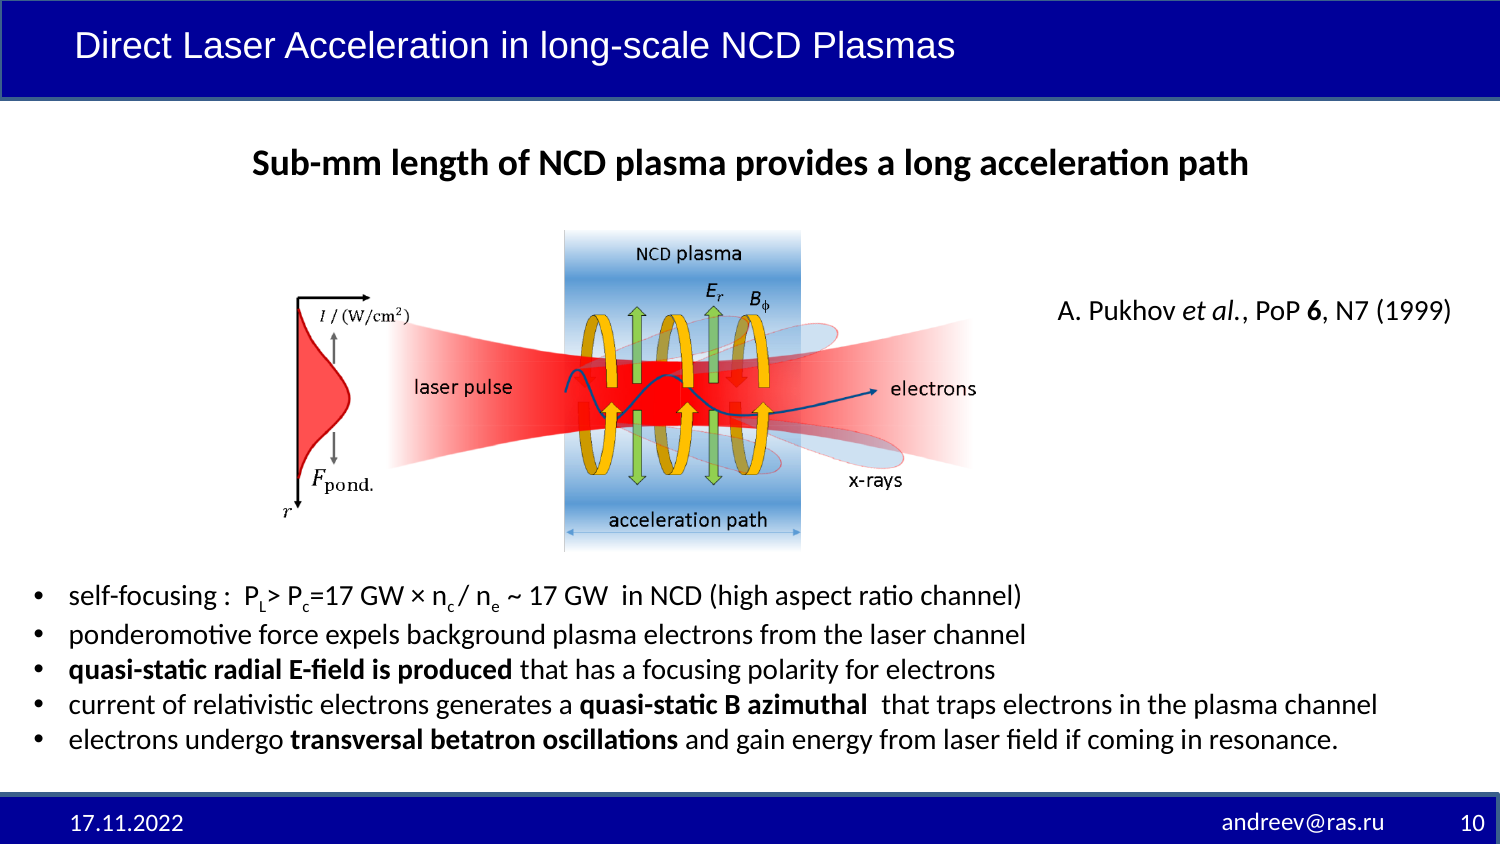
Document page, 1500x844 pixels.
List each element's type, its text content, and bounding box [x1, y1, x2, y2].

text_box self-focusing : PL> Pc=17 GW × nc / ne ~ 17 GW in NCD (high aspect ratio channel) ponderomotive force expels background plasma electrons from the laser channel quasi-static radial E-field is produced that has a focusing polarity for electrons current of relativistic electrons generates a quasi-static B azimuthal that traps electrons in the plasma channel electrons undergo transversal betatron oscillations and gain energy from laser field if coming in resonance. [22, 570, 1483, 792]
text_box Sub-mm length of NCD plasma provides a long acceleration path [240, 132, 1263, 189]
picture [271, 230, 1045, 553]
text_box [55, 790, 1500, 794]
text_box A. Pukhov et al., PoP 6, N7 (1999) [1049, 285, 1464, 333]
text_box [0, 0, 1500, 101]
text_box Direct Laser Acceleration in long-scale NCD Plasmas [63, 14, 968, 72]
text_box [0, 794, 1499, 844]
